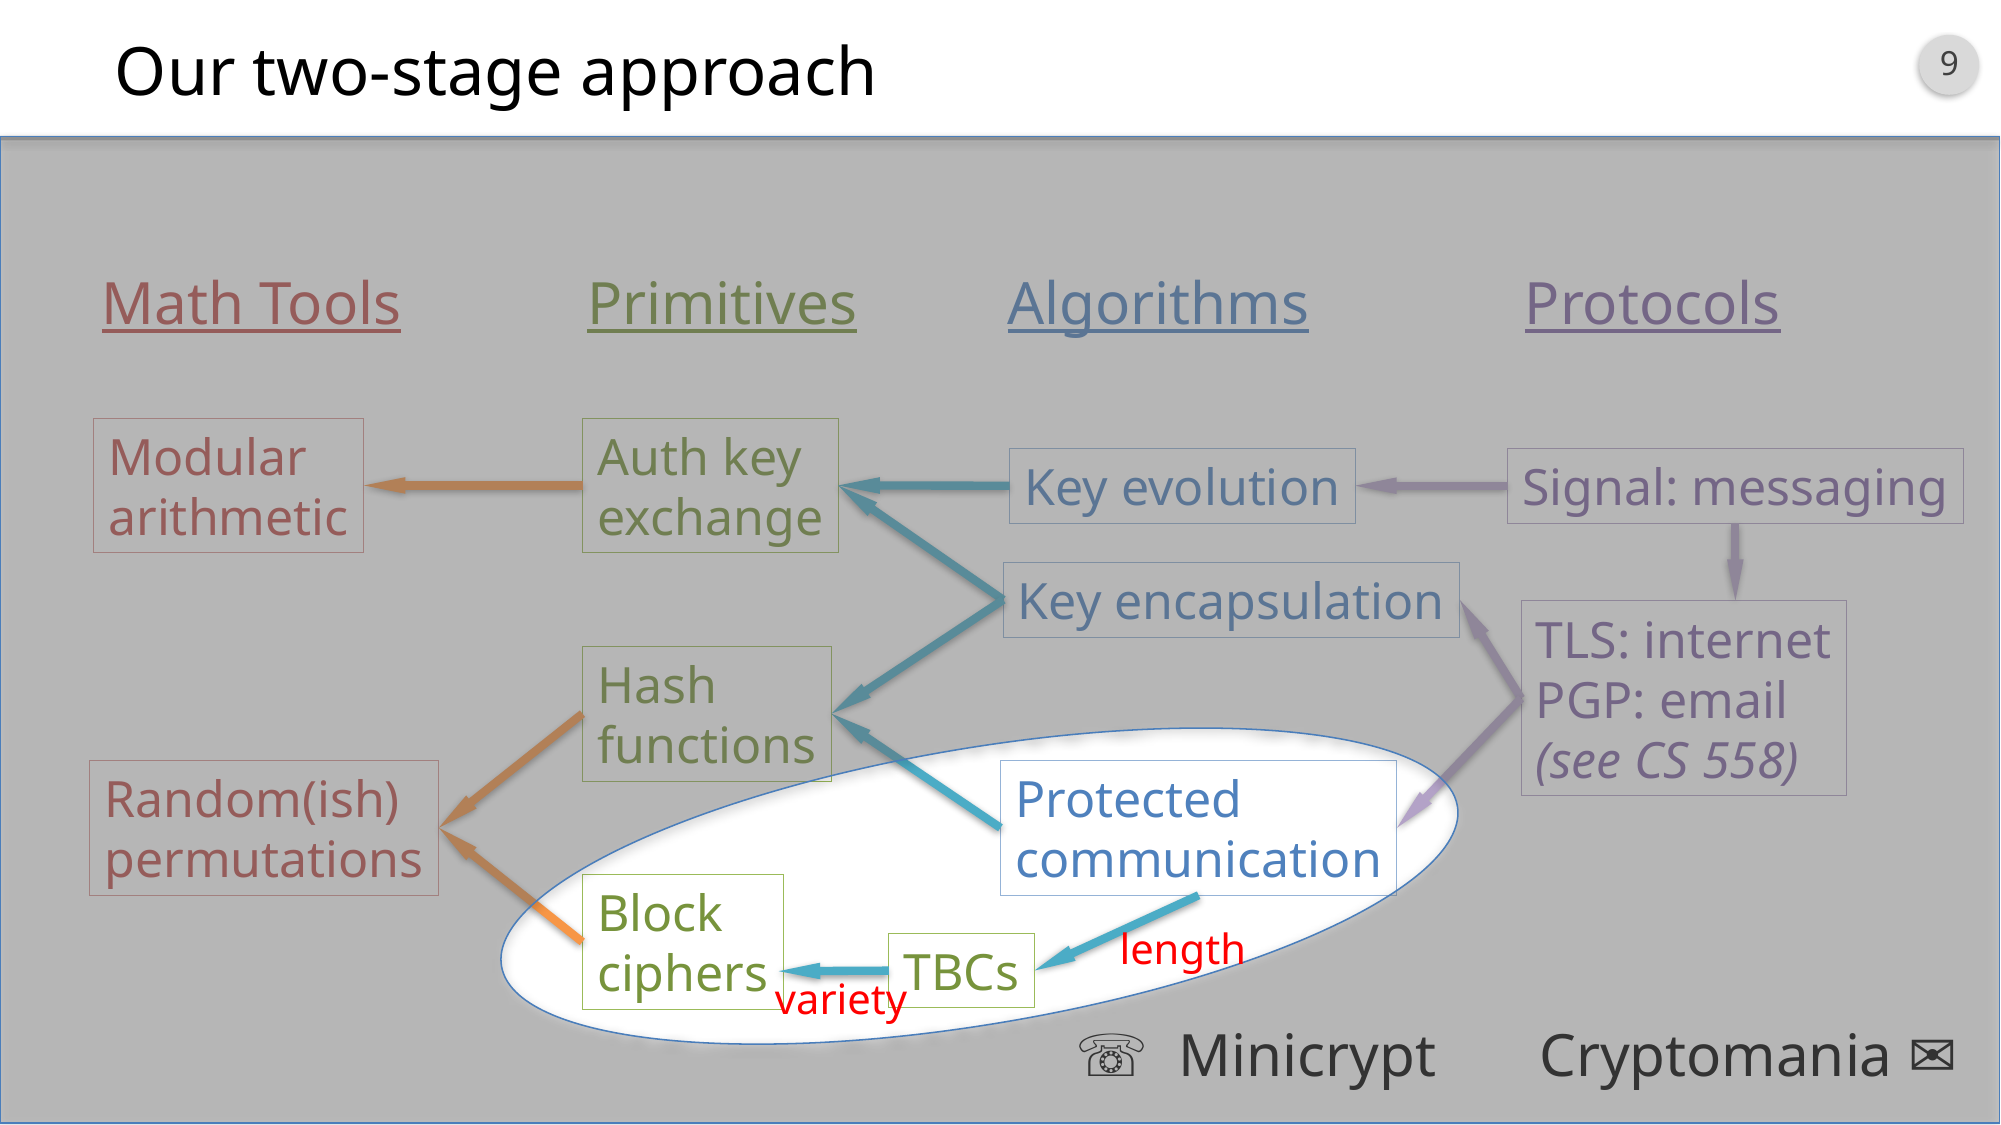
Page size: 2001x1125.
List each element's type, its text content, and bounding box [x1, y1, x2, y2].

title Our two-stage approach [99, 24, 1900, 114]
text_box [99, 417, 1972, 1097]
text_box [0, 136, 2000, 1124]
